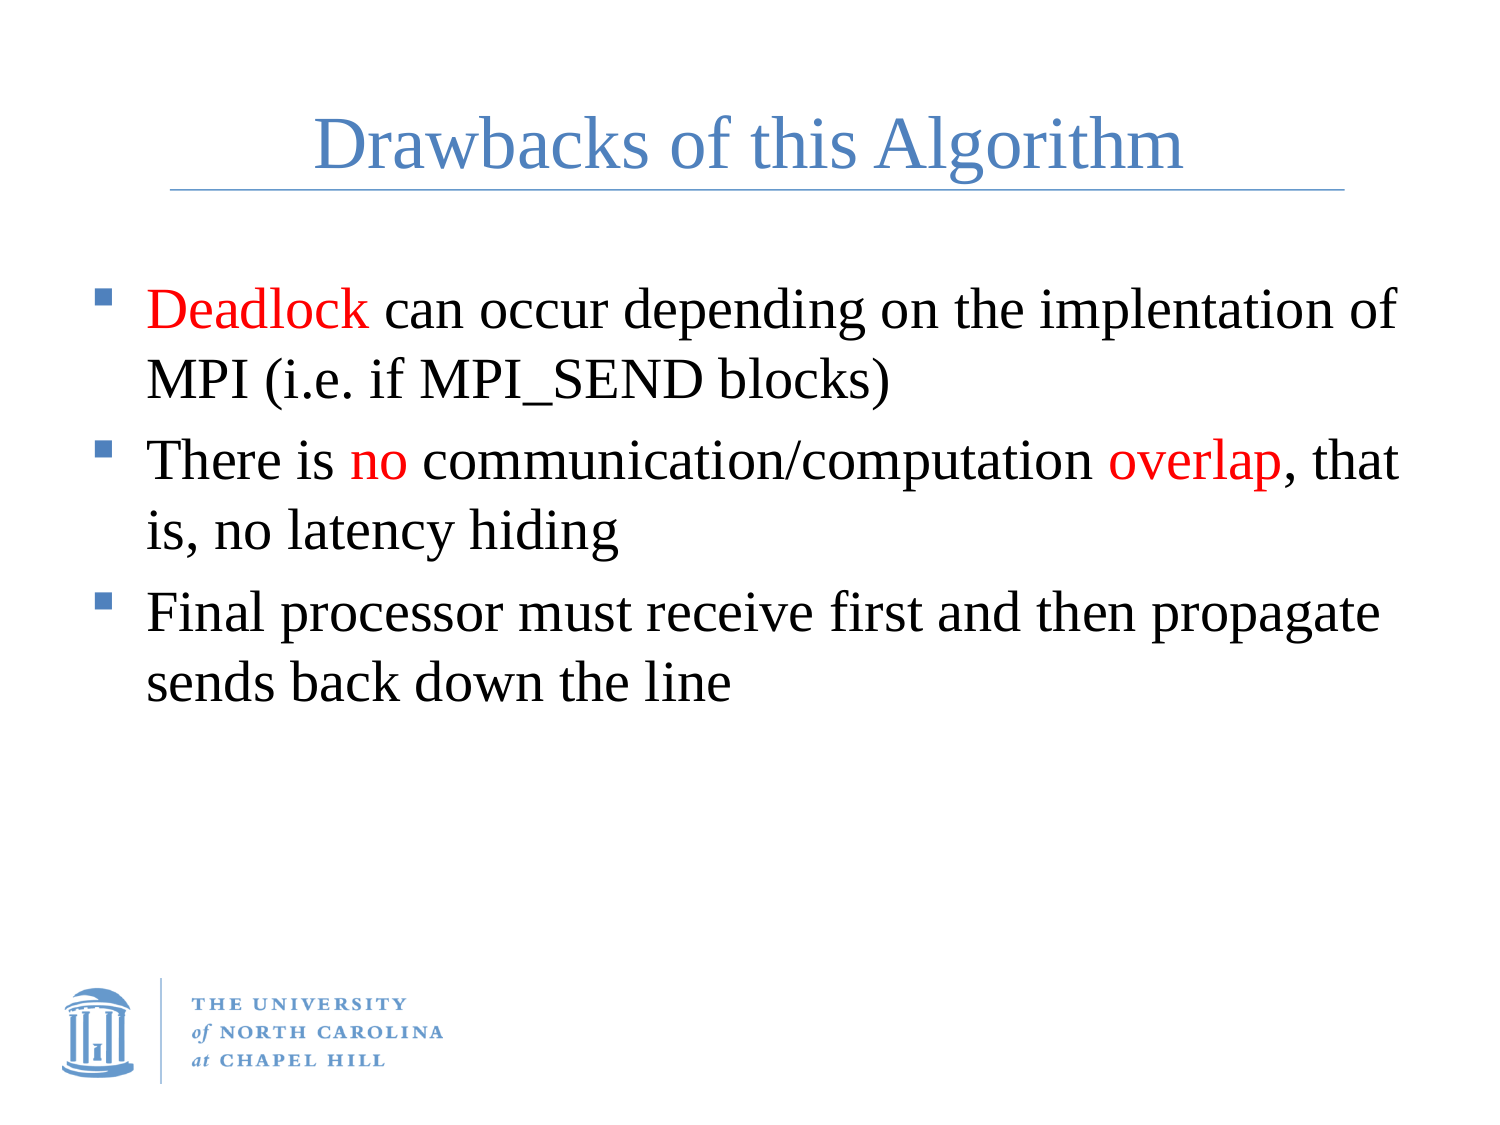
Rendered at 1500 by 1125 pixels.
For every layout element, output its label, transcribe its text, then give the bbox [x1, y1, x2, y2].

list Deadlock can occur depending on the implentation of MPI (i.e. if MPI_SEND blocks) There is no communication/computation overlap, that is, no latency hiding Final processor must receive first and then propagate sends back down the line [75, 262, 1425, 933]
picture [62, 978, 443, 1084]
title Drawbacks of this Algorithm [74, 45, 1425, 233]
